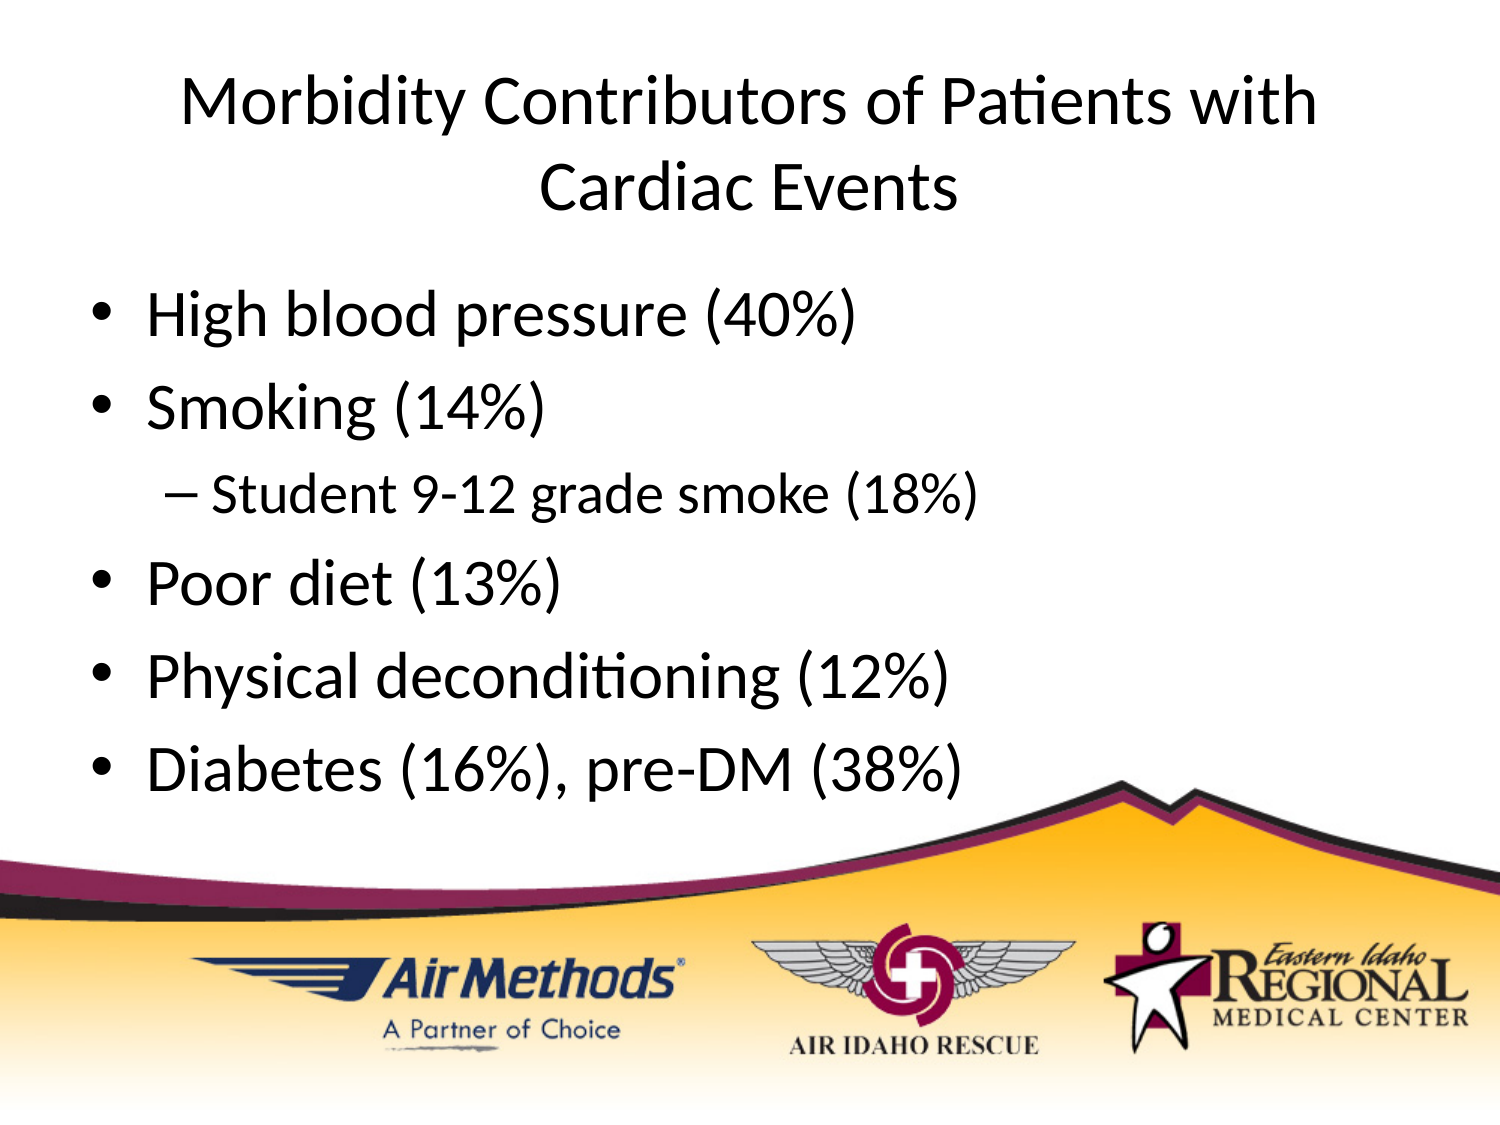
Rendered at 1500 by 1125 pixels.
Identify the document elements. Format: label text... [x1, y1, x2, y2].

list High blood pressure (40%) Smoking (14%) Student 9-12 grade smoke (18%) Poor diet (13%) Physical deconditioning (12%) Diabetes (16%), pre-DM (38%) [75, 262, 1425, 1005]
picture [0, 764, 1500, 1125]
title Morbidity Contributors of Patients with Cardiac Events [75, 45, 1425, 233]
